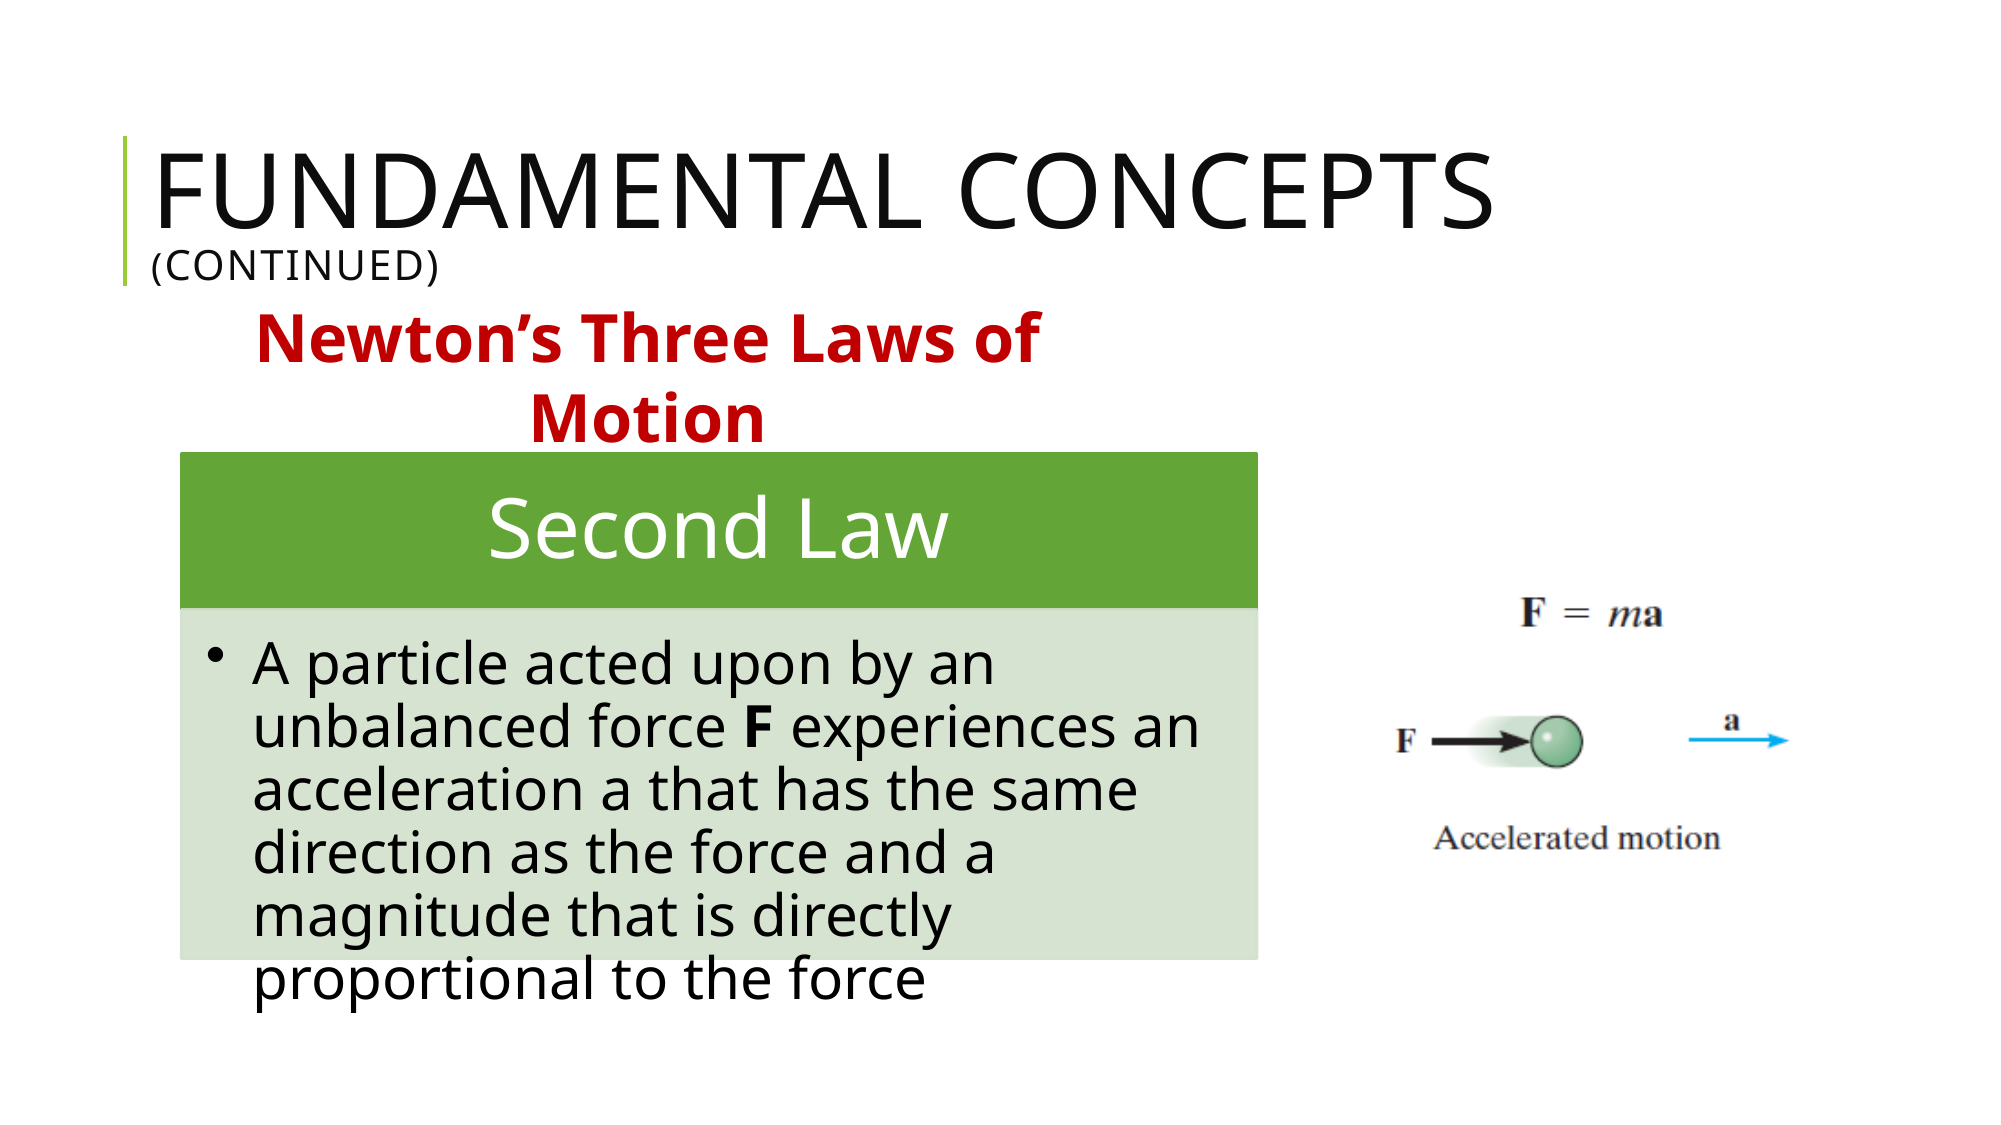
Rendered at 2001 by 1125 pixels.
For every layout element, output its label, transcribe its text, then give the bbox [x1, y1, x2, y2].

text_box Newton’s Three Laws of Motion [136, 288, 1160, 464]
title Fundamental Concepts (continued) [136, 96, 1731, 342]
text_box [180, 450, 1258, 962]
picture [1332, 534, 1858, 866]
